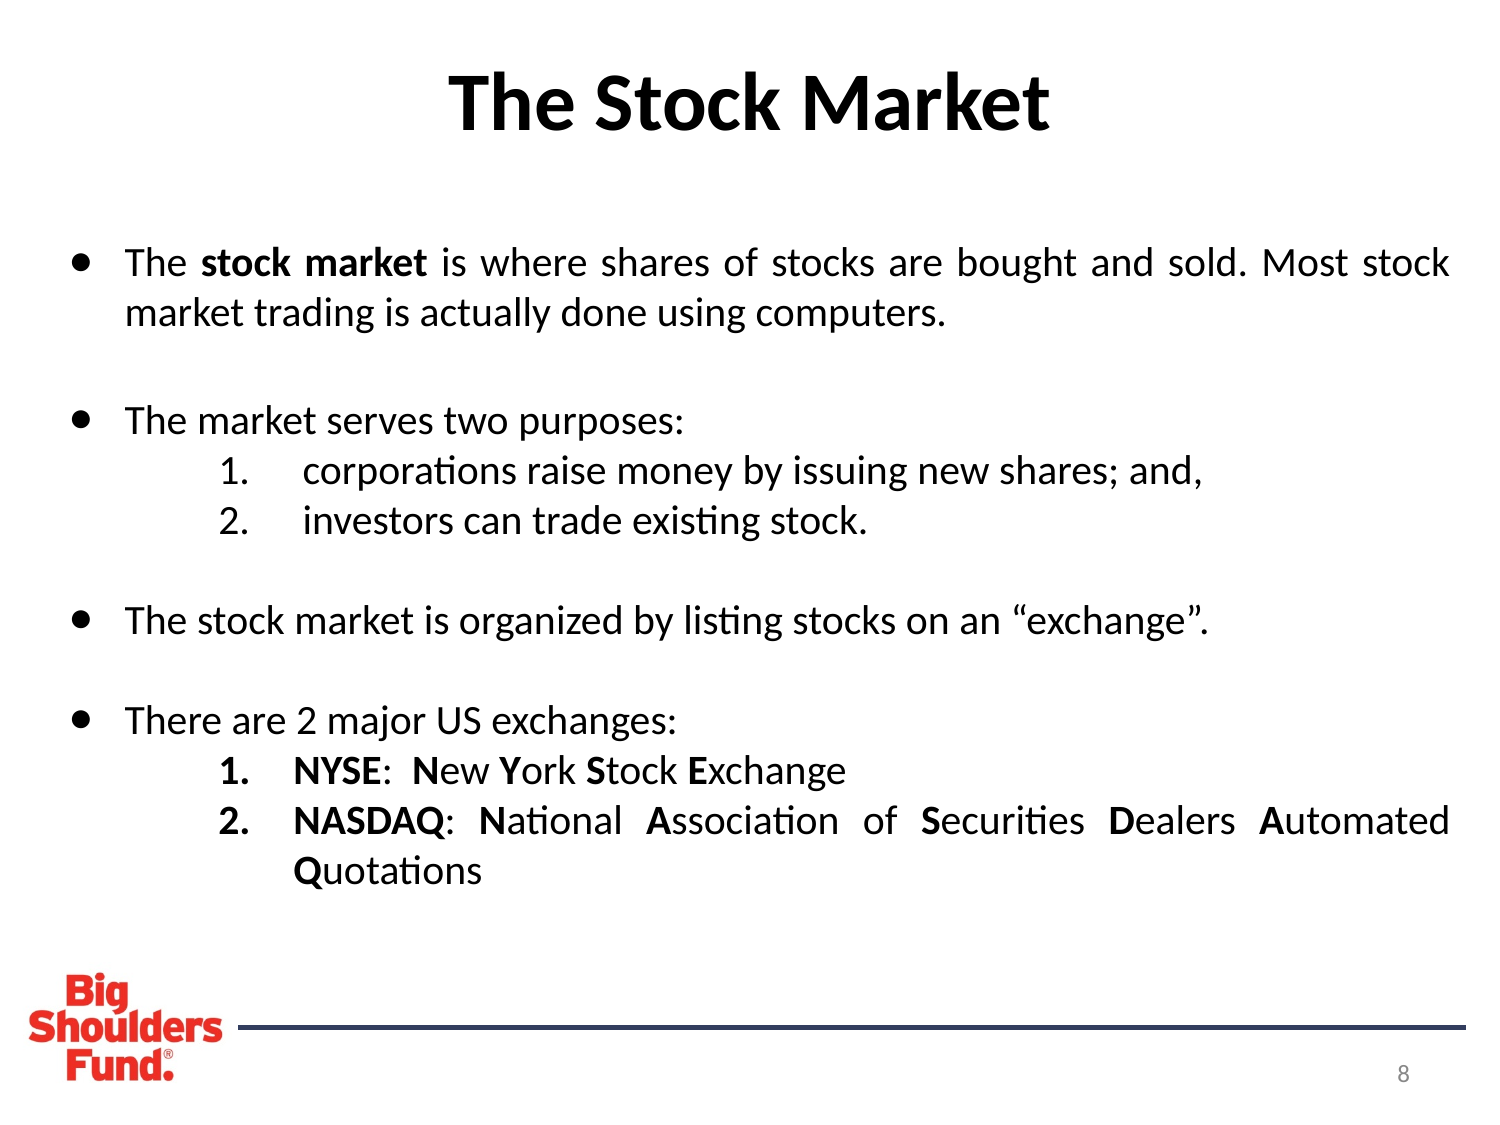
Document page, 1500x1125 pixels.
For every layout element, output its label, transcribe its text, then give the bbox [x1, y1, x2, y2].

list The stock market is where shares of stocks are bought and sold. Most stock market trading is actually done using computers. The market serves two purposes: corporations raise money by issuing new shares; and, investors can trade existing stock. The stock market is organized by listing stocks on an “exchange”. There are 2 major US exchanges: NYSE: New York Stock Exchange NASDAQ: National Association of Securities Dealers Automated Quotations [34, 227, 1466, 970]
slide_number 8 [1074, 1042, 1425, 1103]
title The Stock Market [0, 3, 1500, 191]
picture [12, 962, 238, 1092]
